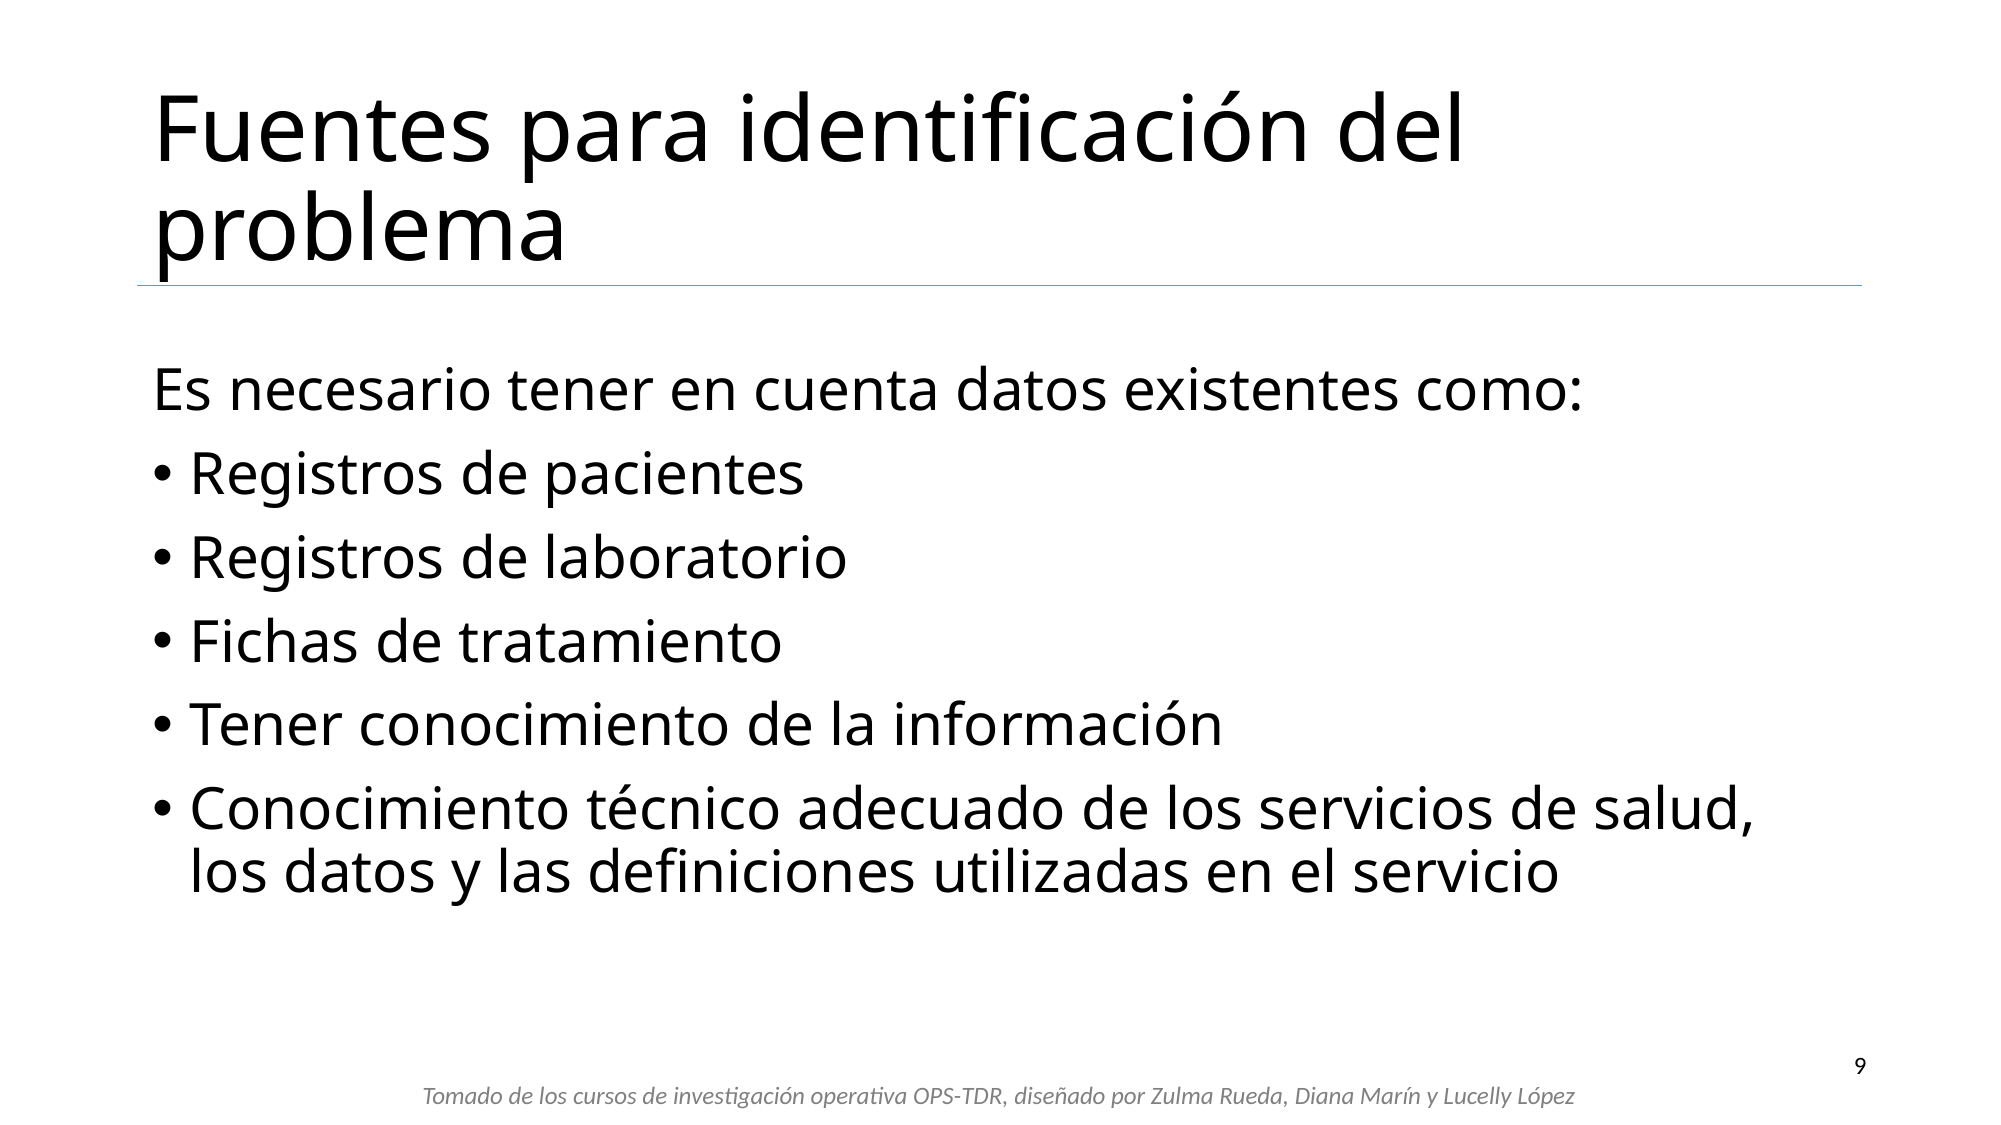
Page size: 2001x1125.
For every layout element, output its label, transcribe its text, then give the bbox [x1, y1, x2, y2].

list Es necesario tener en cuenta datos existentes como: Registros de pacientes Registros de laboratorio Fichas de tratamiento Tener conocimiento de la información Conocimiento técnico adecuado de los servicios de salud, los datos y las definiciones utilizadas en el servicio [137, 352, 1863, 1006]
title Fuentes para identificación del problema [137, 104, 1863, 258]
slide_number 9 [1839, 1042, 1952, 1103]
